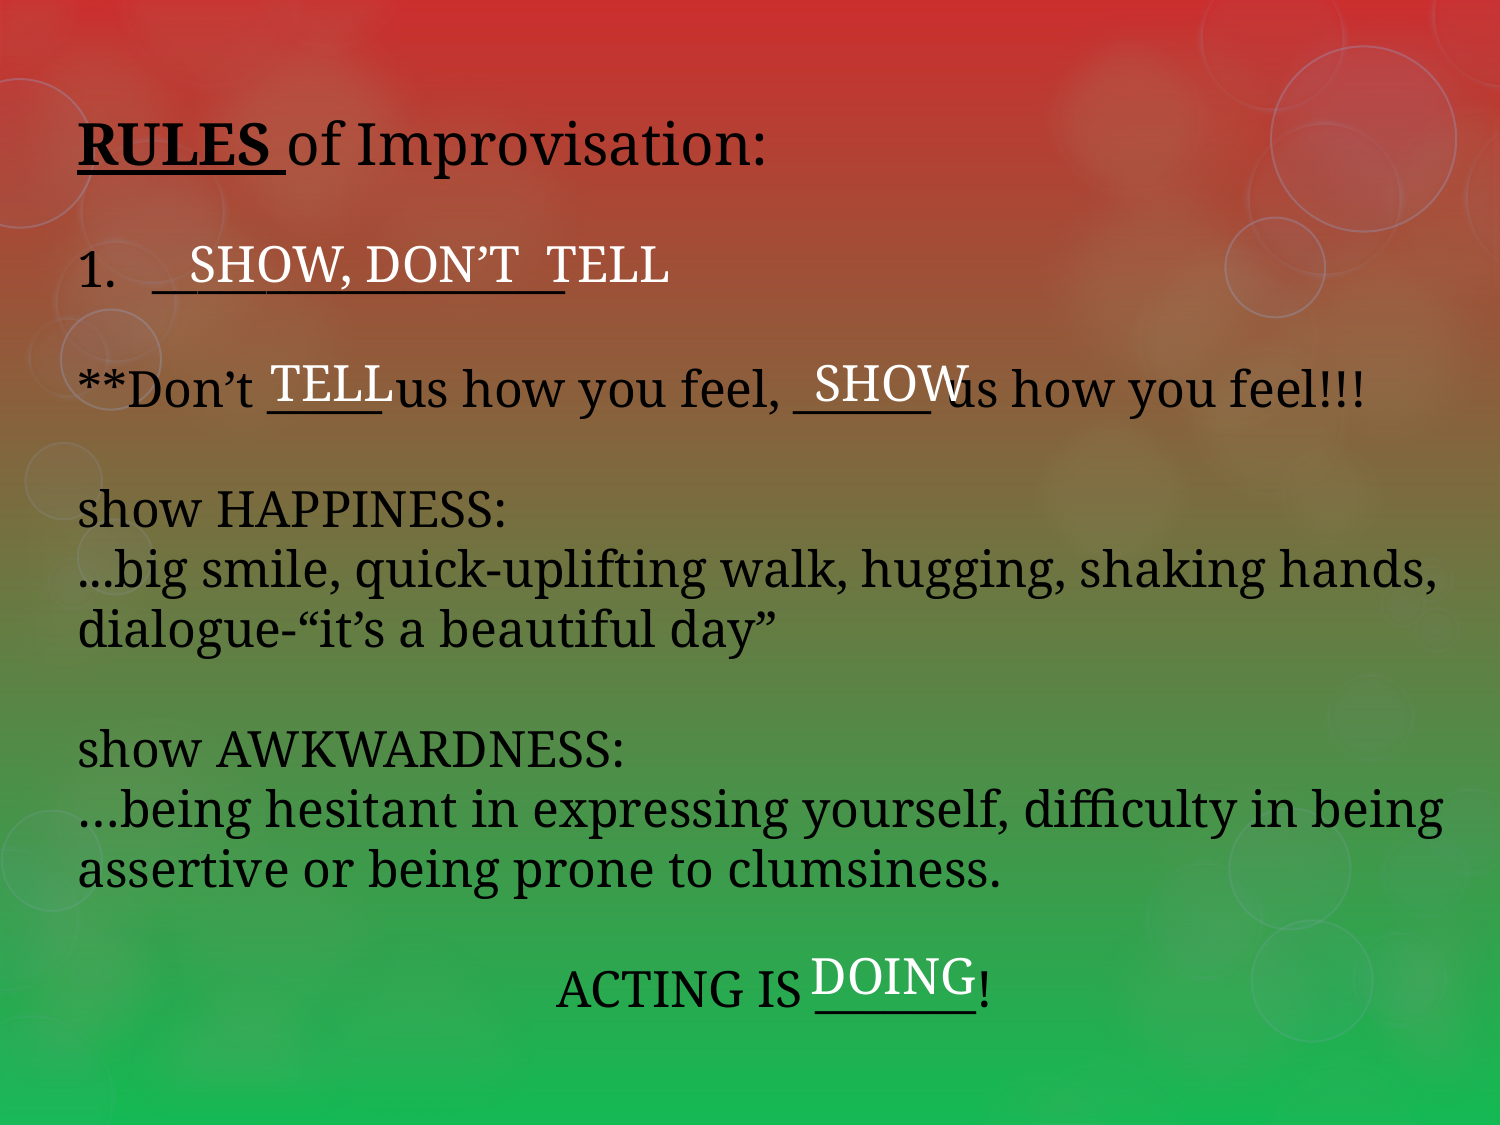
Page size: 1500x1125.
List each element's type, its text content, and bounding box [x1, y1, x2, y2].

text_box TELL [255, 343, 444, 419]
text_box SHOW, DON’T TELL [174, 224, 700, 300]
text_box SHOW [800, 343, 1000, 419]
text_box RULES of Improvisation: __________________ **Don’t _____ us how you feel, ______ us how you feel!!! show HAPPINESS: ...big smile, quick-uplifting walk, hugging, shaking hands, dialogue-“it’s a beautiful day” show AWKWARDNESS: …being hesitant in expressing yourself, difficulty in being assertive or being prone to clumsiness. ACTING IS _______! [62, 99, 1488, 1025]
text_box DOING [796, 937, 1009, 1013]
